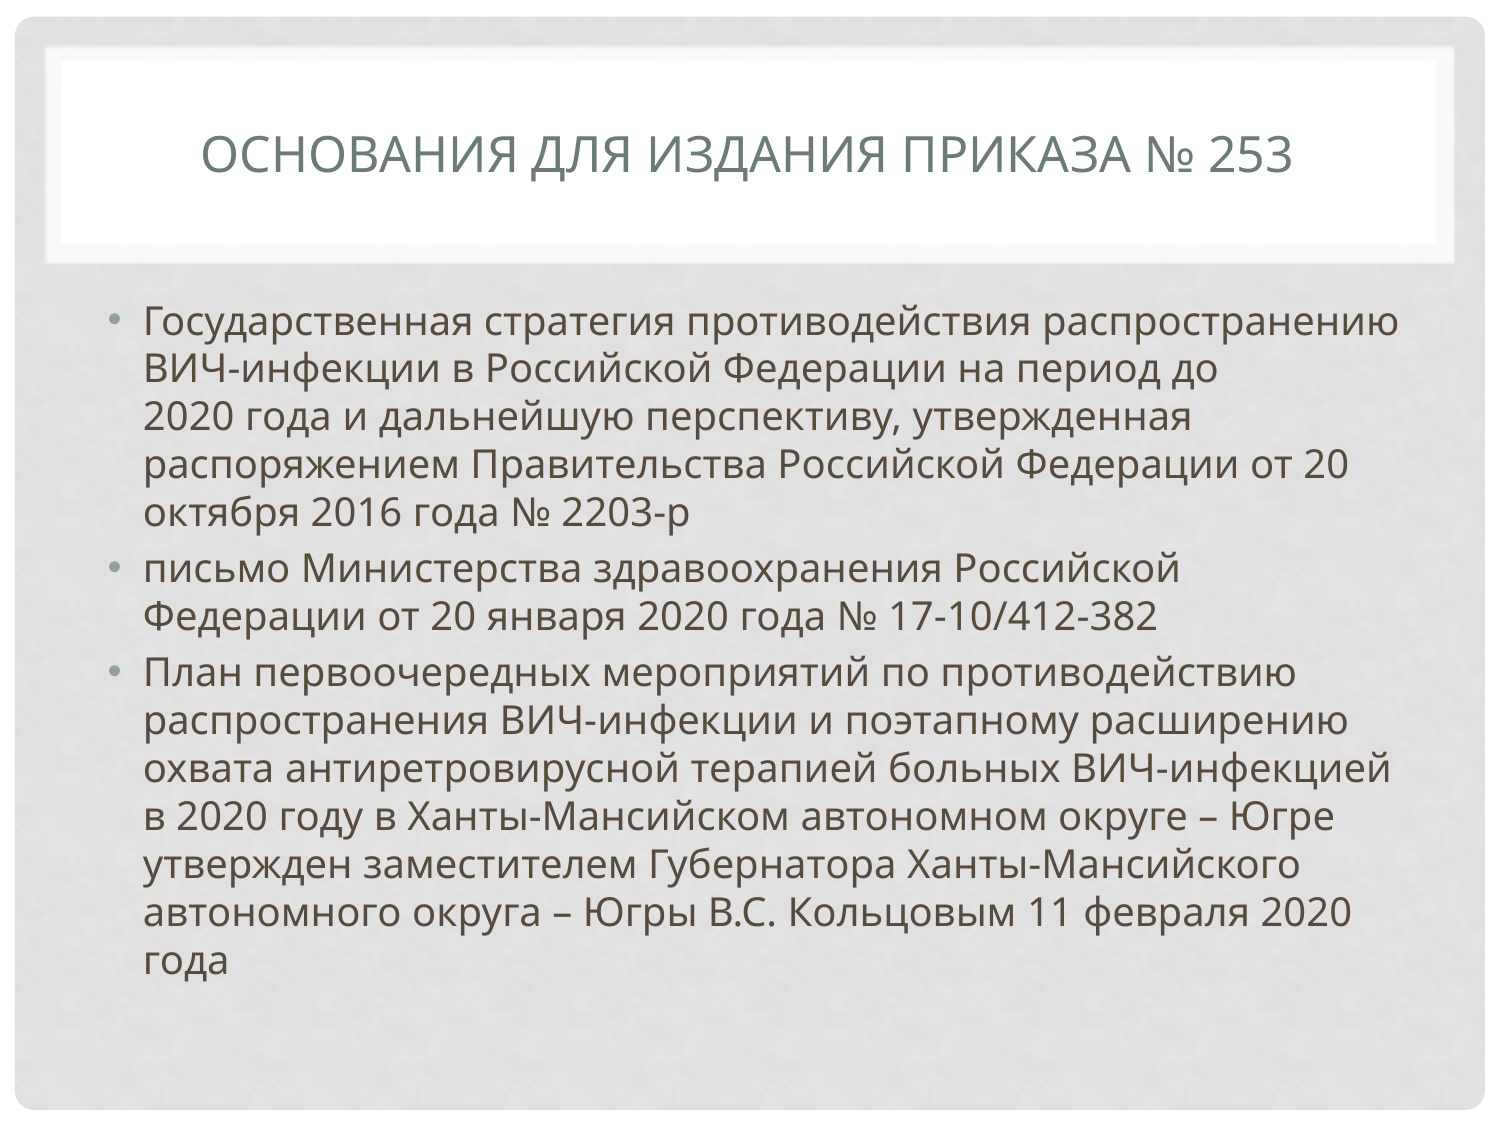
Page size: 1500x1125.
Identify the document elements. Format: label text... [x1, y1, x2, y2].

title Основания для издания приказа № 253 [69, 66, 1425, 238]
list Государственная стратегия противодействия распространению ВИЧ-инфекции в Российской Федерации на период до 2020 года и дальнейшую перспективу, утвержденная распоряжением Правительства Российской Федерации от 20 октября 2016 года № 2203-р письмо Министерства здравоохранения Российской Федерации от 20 января 2020 года № 17-10/412-382 План первоочередных мероприятий по противодействию распространения ВИЧ-инфекции и поэтапному расширению охвата антиретровирусной терапией больных ВИЧ-инфекцией в 2020 году в Ханты-Мансийском автономном округе – Югре утвержден заместителем Губернатора Ханты-Мансийского автономного округа – Югры В.С. Кольцовым 11 февраля 2020 года [75, 287, 1425, 1005]
